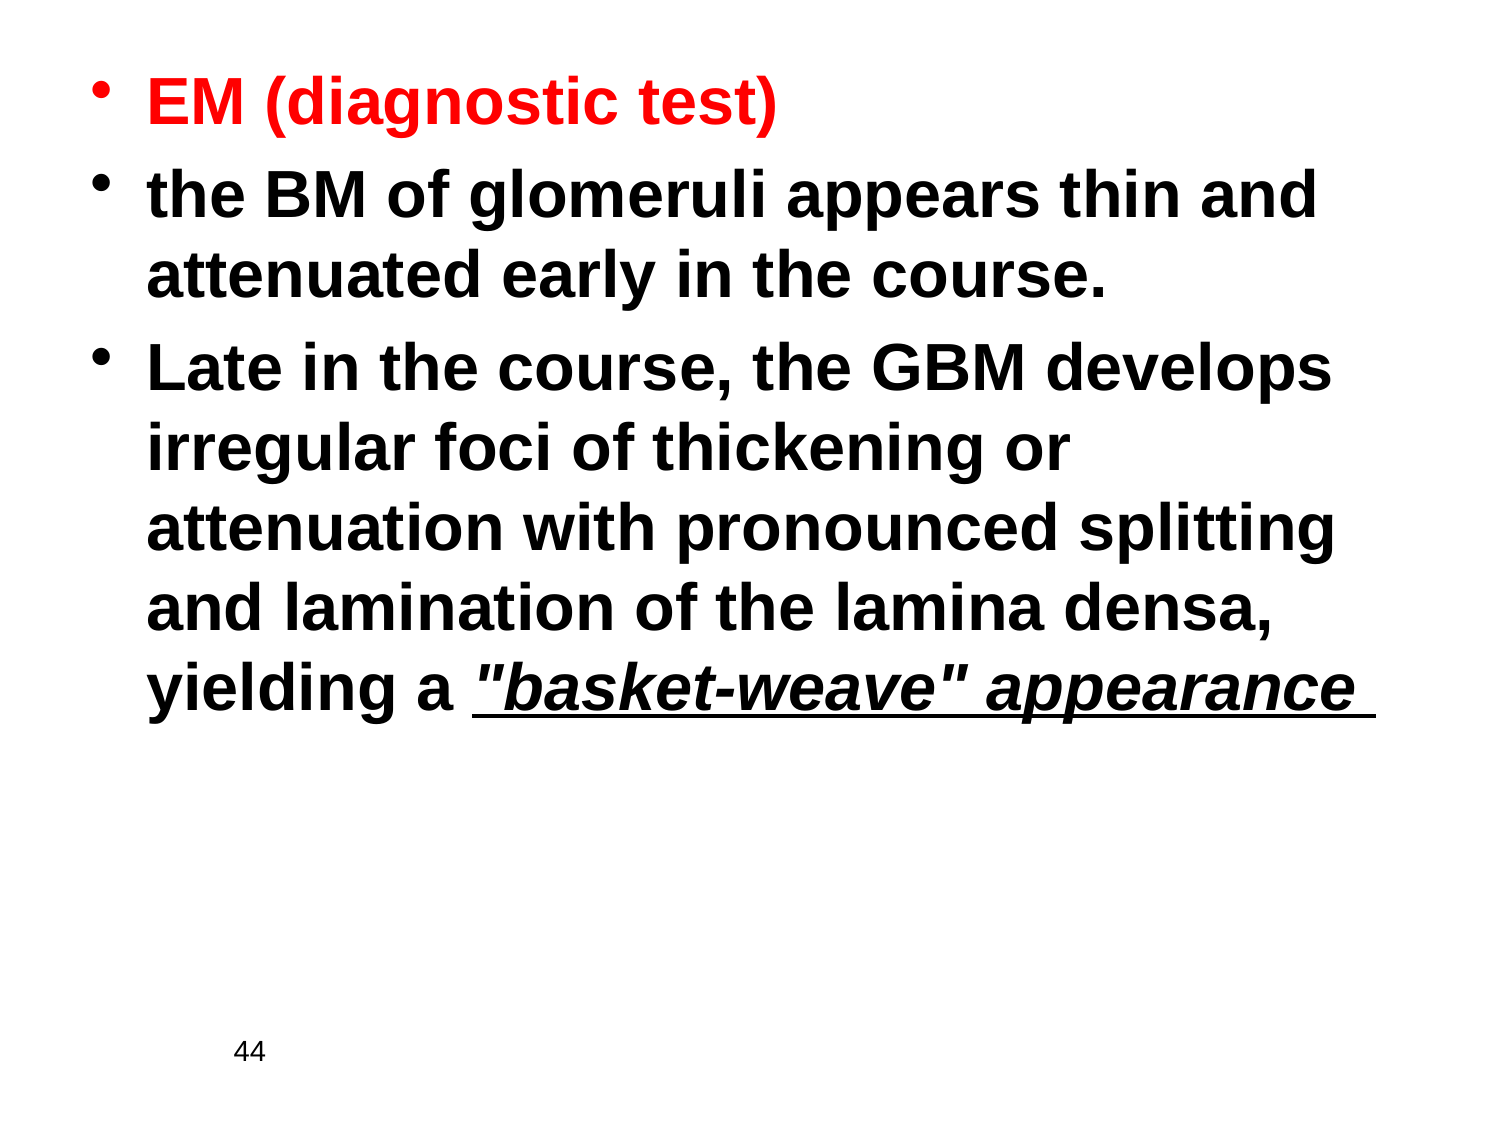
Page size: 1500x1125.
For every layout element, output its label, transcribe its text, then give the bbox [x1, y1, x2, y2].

slide_number 44 [74, 1024, 426, 1103]
list EM (diagnostic test) the BM of glomeruli appears thin and attenuated early in the course. Late in the course, the GBM develops irregular foci of thickening or attenuation with pronounced splitting and lamination of the lamina densa, yielding a "basket-weave" appearance [74, 49, 1426, 793]
